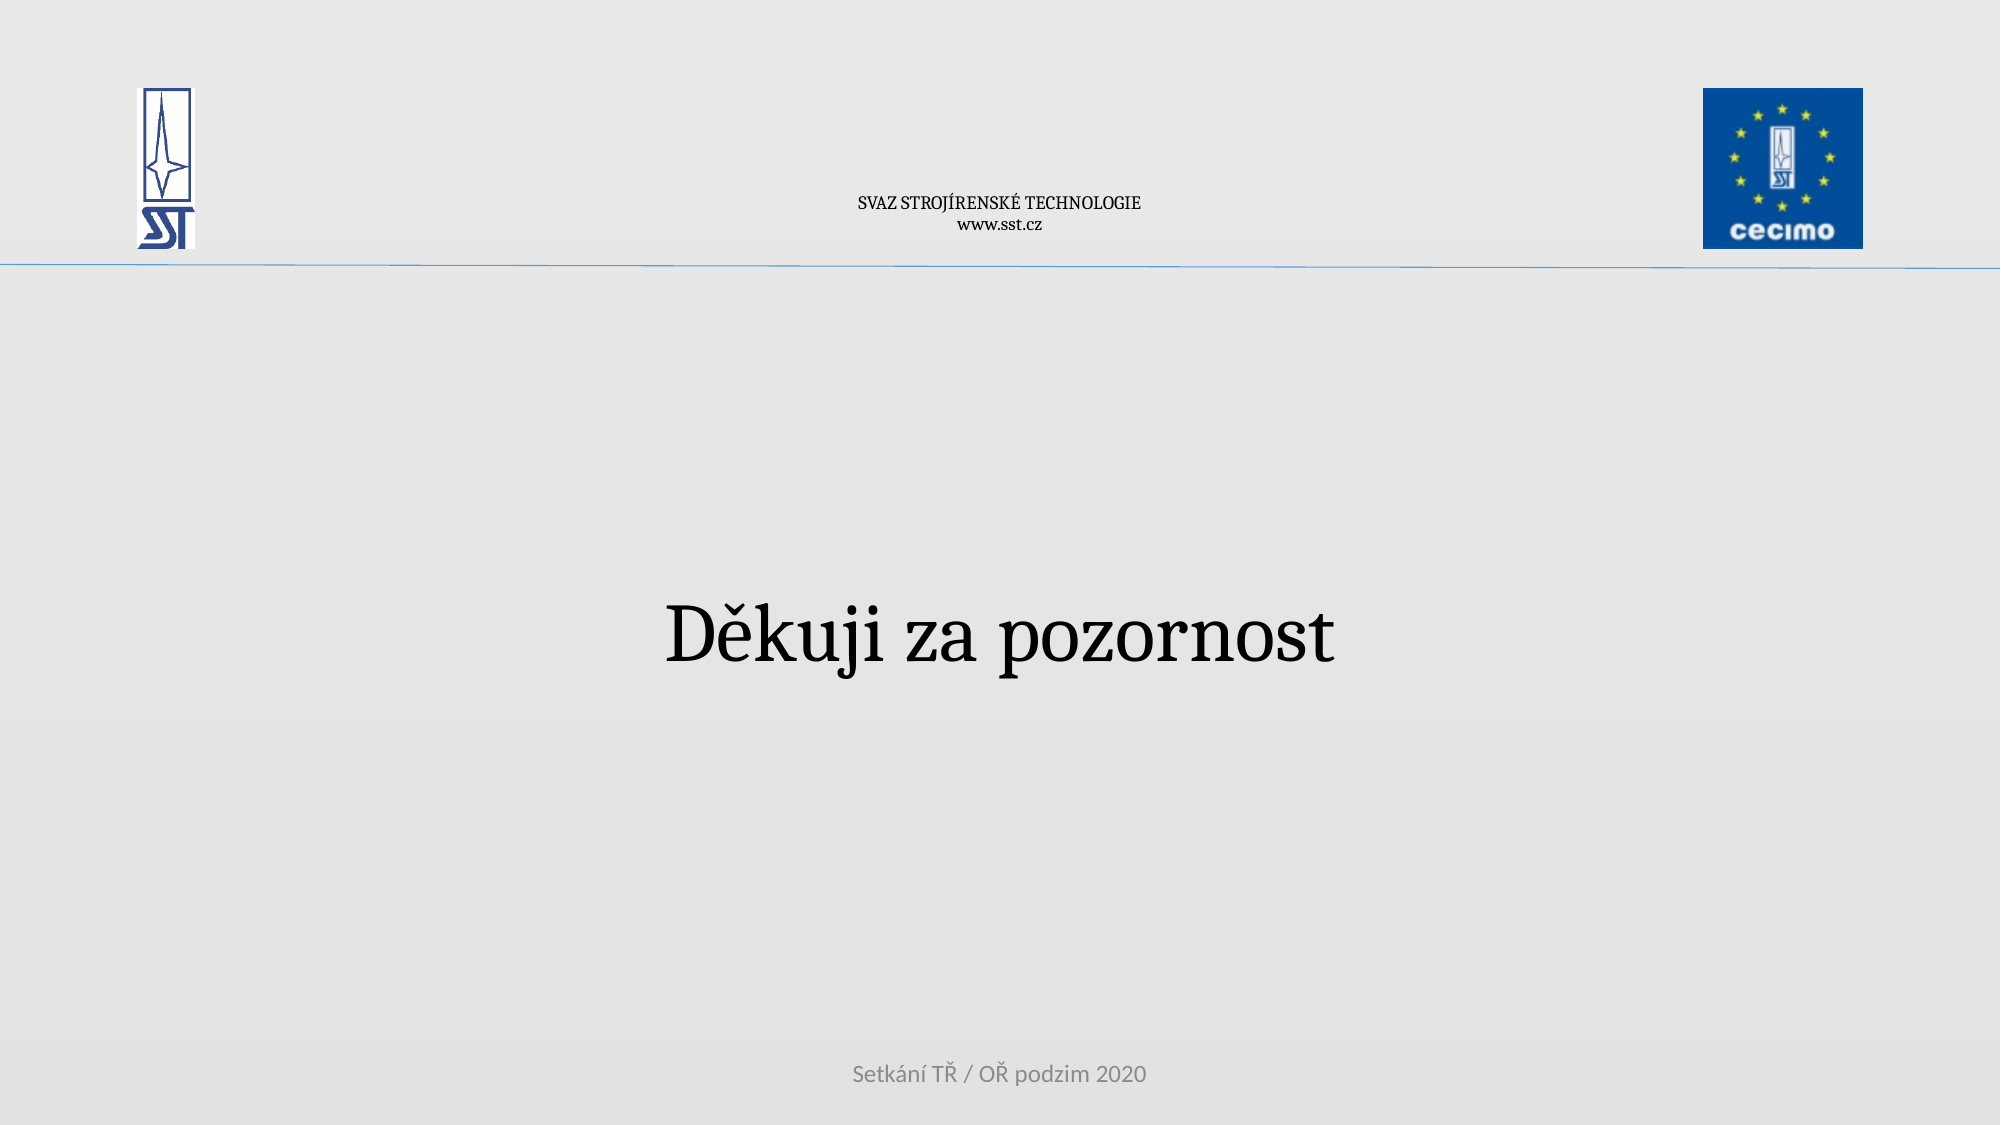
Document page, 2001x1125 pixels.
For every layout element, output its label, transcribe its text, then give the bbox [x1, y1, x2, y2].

picture [1703, 88, 1863, 249]
title SVAZ STROJÍRENSKÉ TECHNOLOGIE www.sst.cz [249, 184, 1750, 264]
subtitle Děkuji za pozornost [249, 332, 1750, 951]
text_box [0, 264, 2000, 269]
footer Setkání TŘ / OŘ podzim 2020 [662, 1042, 1338, 1103]
picture [137, 88, 195, 249]
